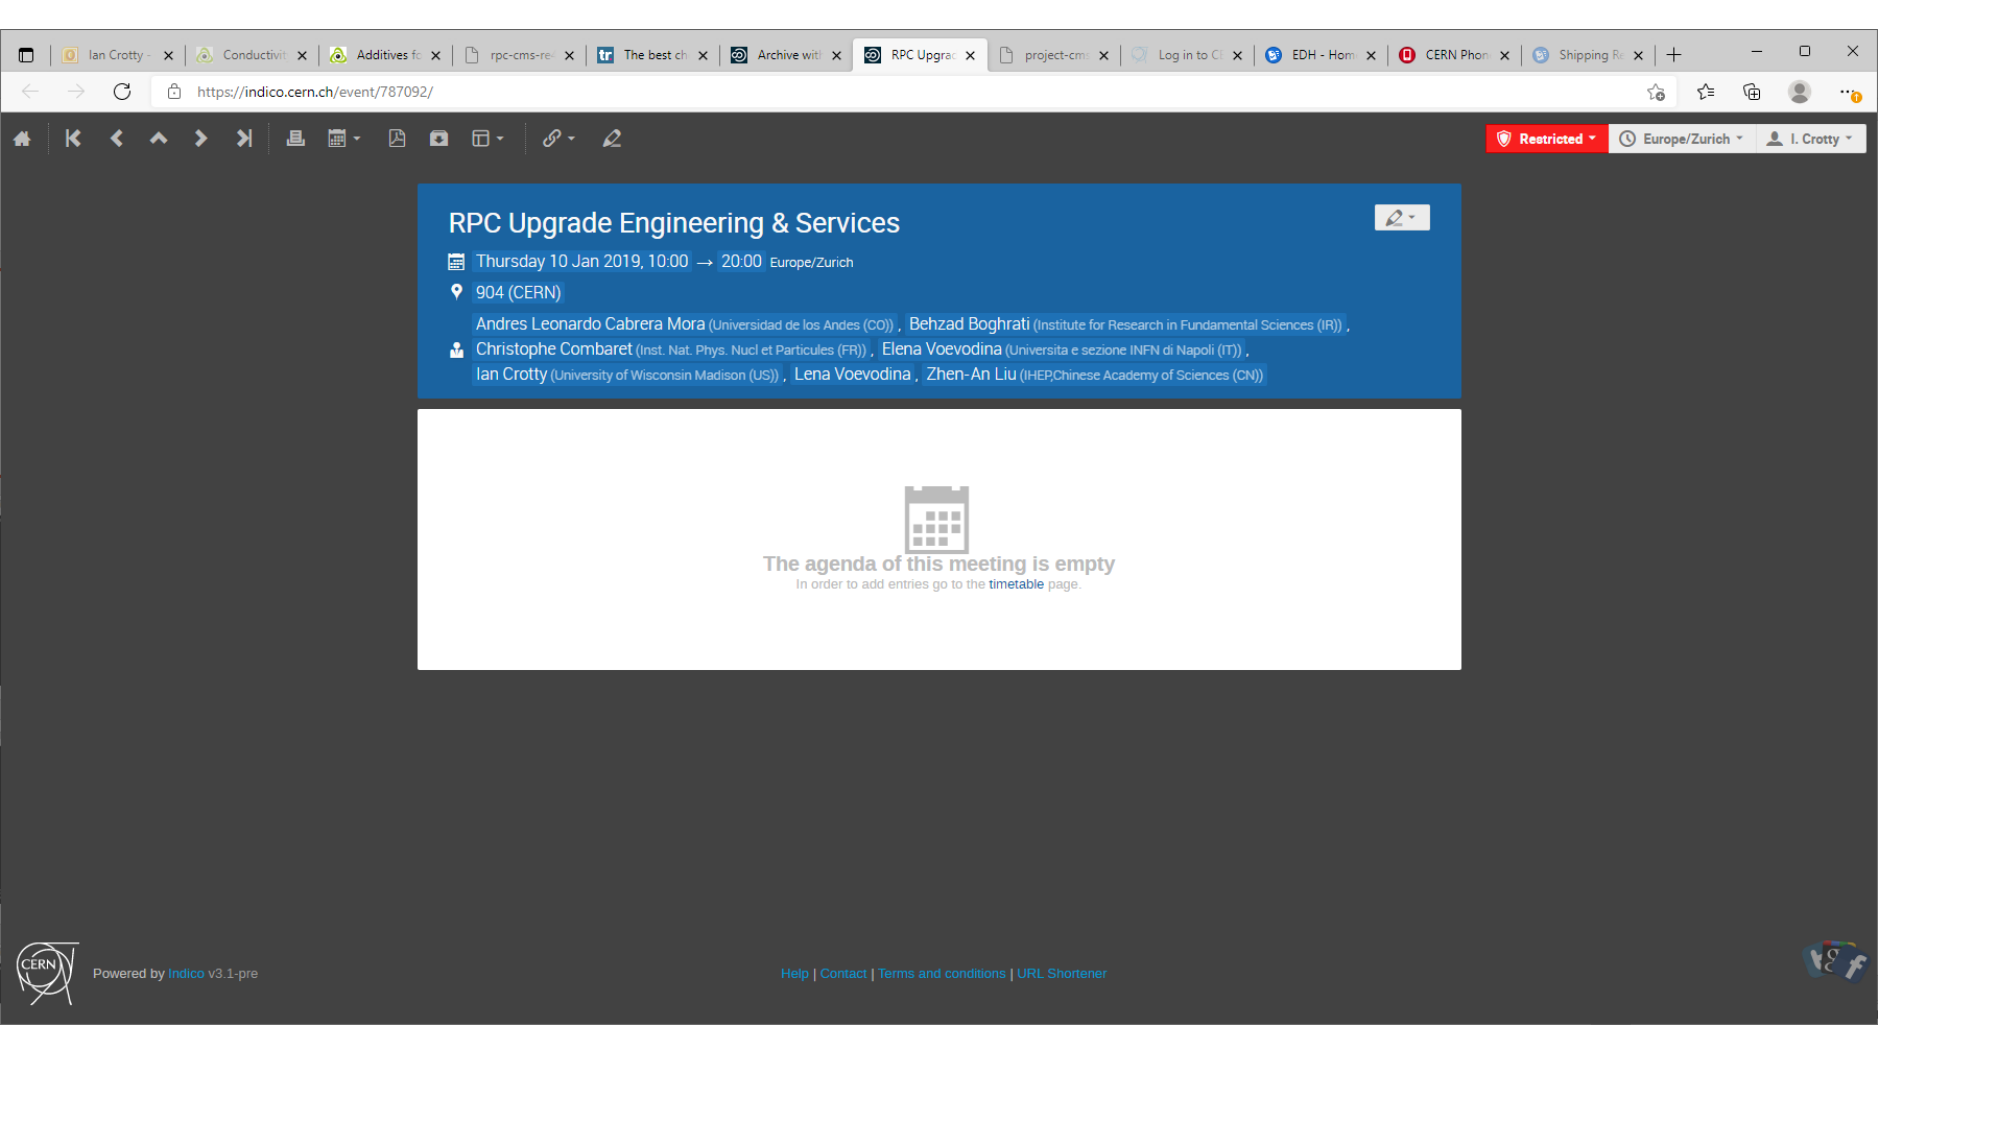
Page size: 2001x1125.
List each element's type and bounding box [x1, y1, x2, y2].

picture [0, 29, 1878, 1025]
